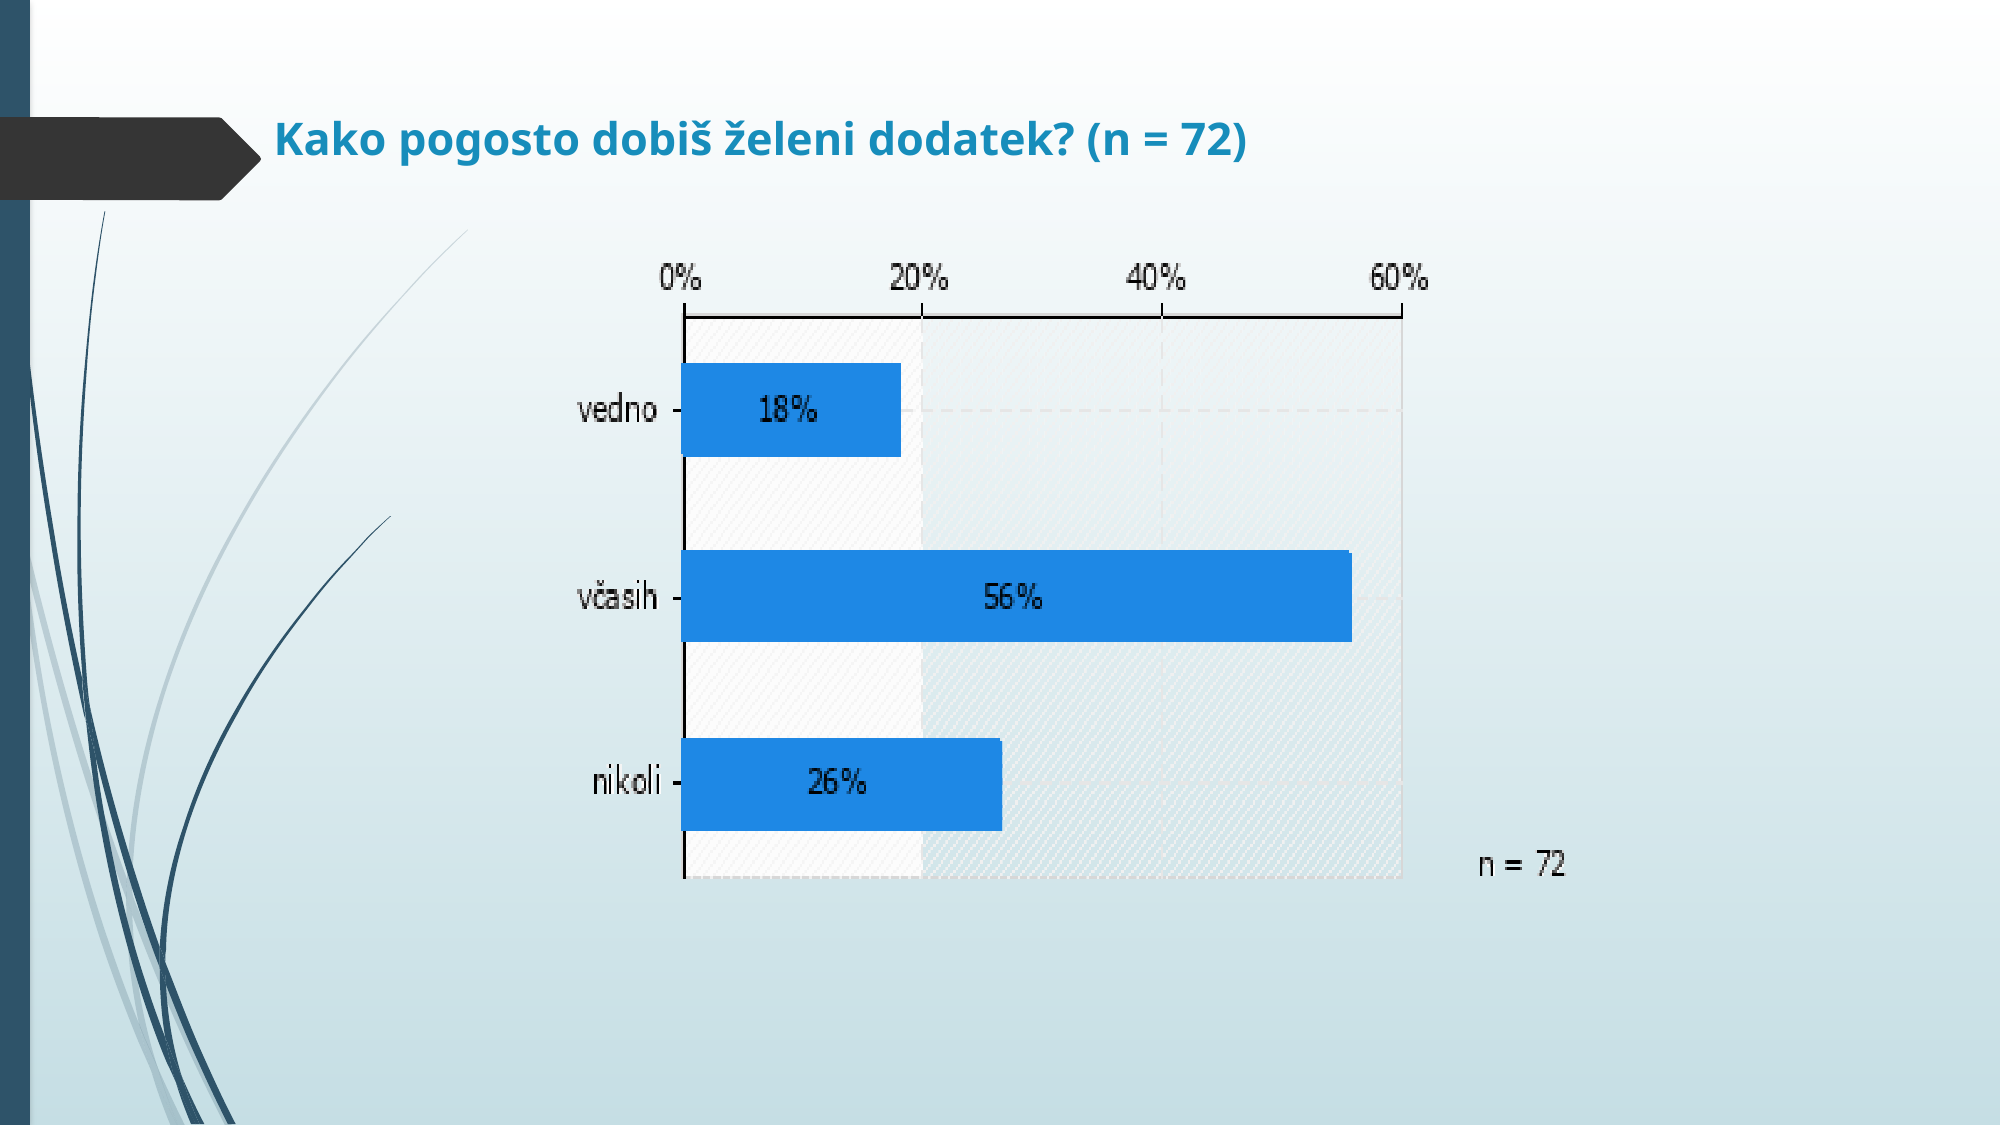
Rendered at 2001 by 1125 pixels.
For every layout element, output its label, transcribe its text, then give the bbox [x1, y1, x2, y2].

title Kako pogosto dobiš želeni dodatek? (n = 72) [258, 102, 1888, 226]
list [0, 152, 1772, 976]
